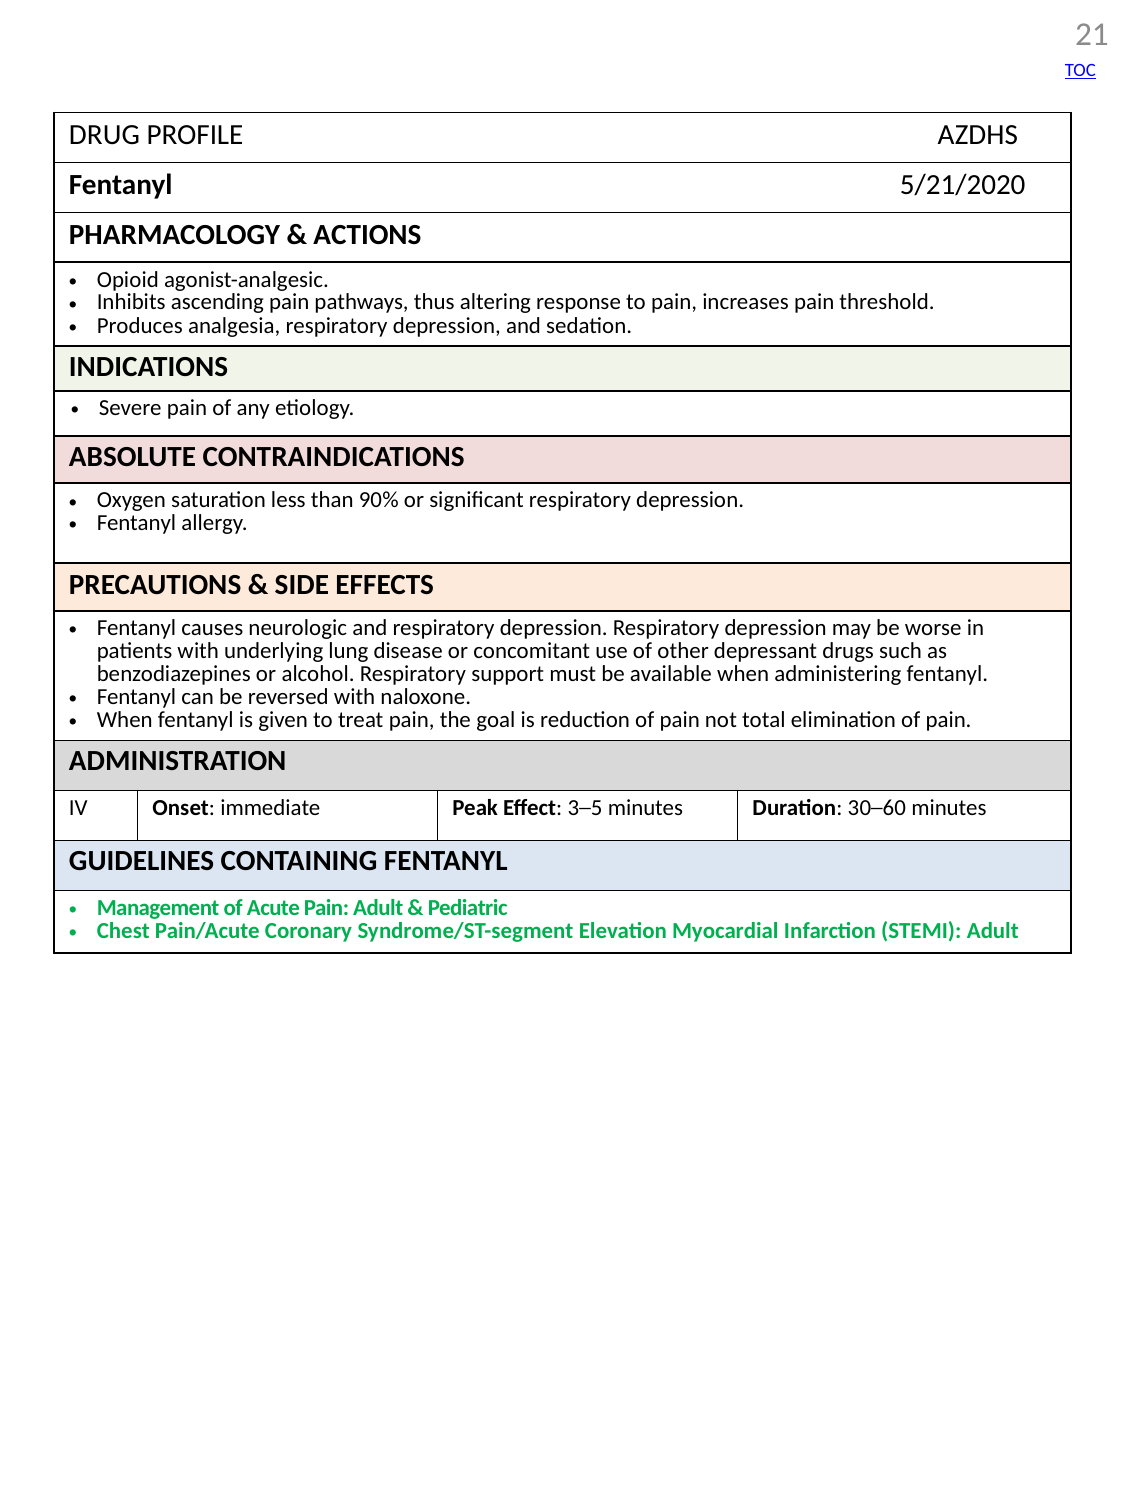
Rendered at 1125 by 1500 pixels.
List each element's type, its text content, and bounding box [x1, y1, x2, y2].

table_cell ABSOLUTE CONTRAINDICATIONS [55, 437, 1070, 482]
table_cell Oxygen saturation less than 90% or significant respiratory depression. Fentanyl allergy. [55, 484, 1070, 562]
table_cell Fentanyl causes neurologic and respiratory depression. Respiratory depression may be worse in patients with underlying lung disease or concomitant use of other depressant drugs such as benzodiazepines or alcohol. Respiratory support must be available when administering fentanyl. Fentanyl can be reversed with naloxone. When fentanyl is given to treat pain, the goal is reduction of pain not total elimination of pain. [55, 612, 1070, 740]
table_cell Onset: immediate [138, 791, 437, 840]
table_cell Severe pain of any etiology. [55, 392, 1070, 435]
table_cell IV [55, 791, 137, 840]
table_header DRUG PROFILE AZDHS [55, 113, 1070, 162]
text_box TOC [1049, 50, 1113, 88]
table_cell ADMINISTRATION [55, 741, 1070, 790]
table_cell PRECAUTIONS & SIDE EFFECTS [55, 564, 1070, 610]
table_cell GUIDELINES CONTAINING FENTANYL [55, 841, 1070, 890]
table_cell Peak Effect: 3─5 minutes [438, 791, 737, 840]
slide_number 21 [1037, 12, 1109, 53]
table_cell Duration: 30─60 minutes [738, 791, 1070, 840]
table_cell PHARMACOLOGY & ACTIONS [55, 213, 1070, 261]
table_cell Fentanyl 5/21/2020 [55, 163, 1070, 212]
table_cell Opioid agonist-analgesic. Inhibits ascending pain pathways, thus altering response to pain, increases pain threshold. Produces analgesia, respiratory depression, and sedation. [55, 263, 1070, 345]
table_cell INDICATIONS [55, 347, 1070, 390]
table_cell Management of Acute Pain: Adult & Pediatric Chest Pain/Acute Coronary Syndrome/ST-segment Elevation Myocardial Infarction (STEMI): Adult [55, 891, 1070, 952]
